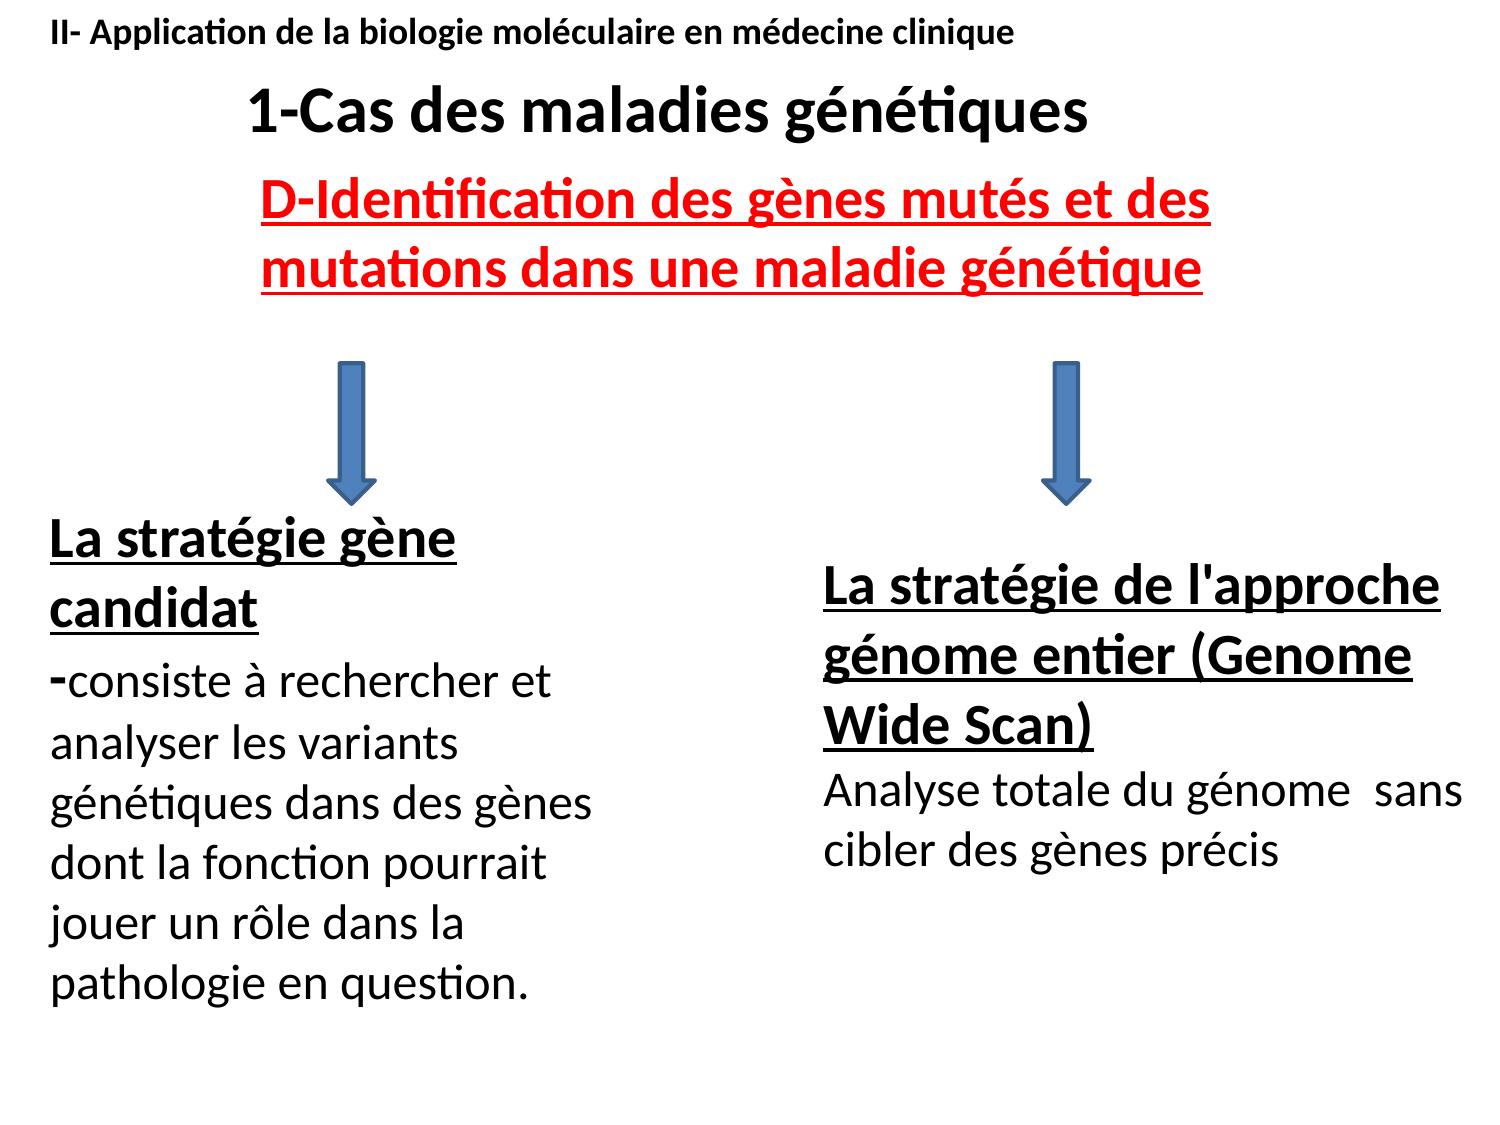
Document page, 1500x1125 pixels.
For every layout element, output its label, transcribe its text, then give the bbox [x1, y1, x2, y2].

text_box [326, 361, 377, 507]
text_box La stratégie de l'approche génome entier (Genome Wide Scan) Analyse totale du génome sans cibler des gènes précis [808, 538, 1500, 999]
text_box D-Identification des gènes mutés et des mutations dans une maladie génétique [246, 152, 1371, 307]
text_box La stratégie gène candidat -consiste à rechercher et analyser les variants génétiques dans des gènes dont la fonction pourrait jouer un rôle dans la pathologie en question. [35, 492, 610, 1077]
text_box II- Application de la biologie moléculaire en médecine clinique [35, 0, 1254, 105]
text_box [1040, 361, 1092, 507]
text_box 1-Cas des maladies génétiques [222, 58, 1149, 154]
